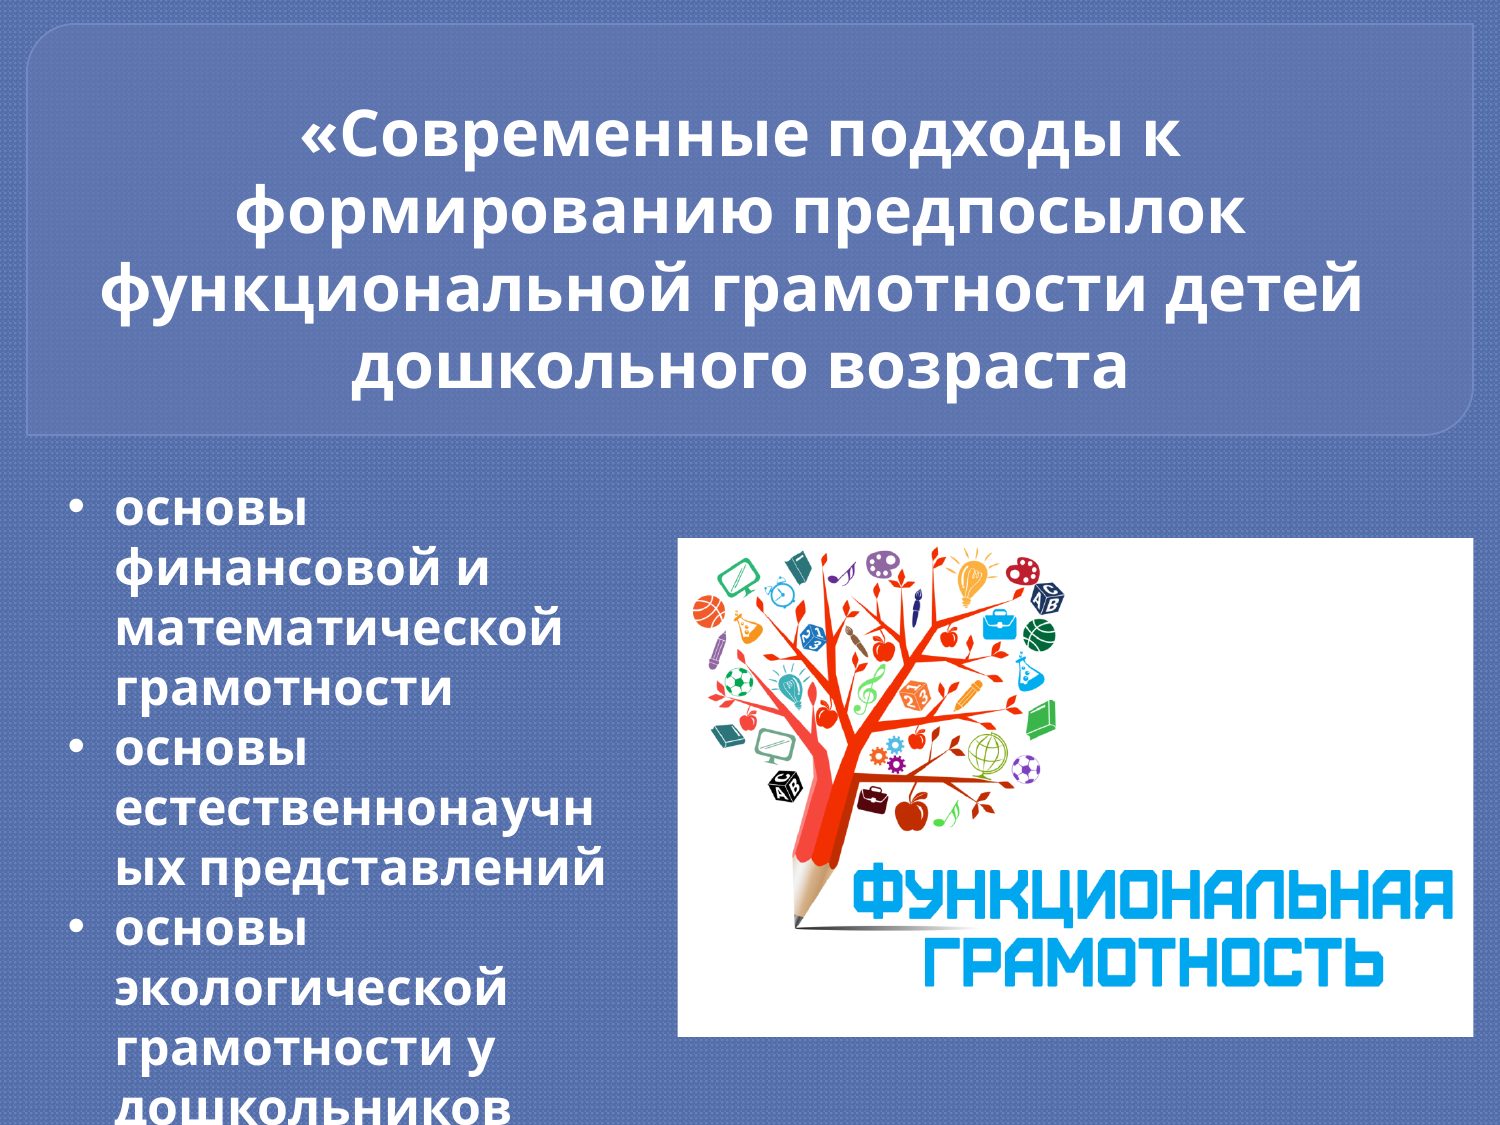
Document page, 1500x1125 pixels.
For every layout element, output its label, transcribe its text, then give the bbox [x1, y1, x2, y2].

text_box основы финансовой и математической грамотности основы естественнонаучных представлений основы экологической грамотности у дошкольников [53, 467, 644, 1125]
picture [677, 538, 1474, 1038]
title «Современные подходы к формированию предпосылок функциональной грамотности детей дошкольного возраста [53, 78, 1459, 409]
